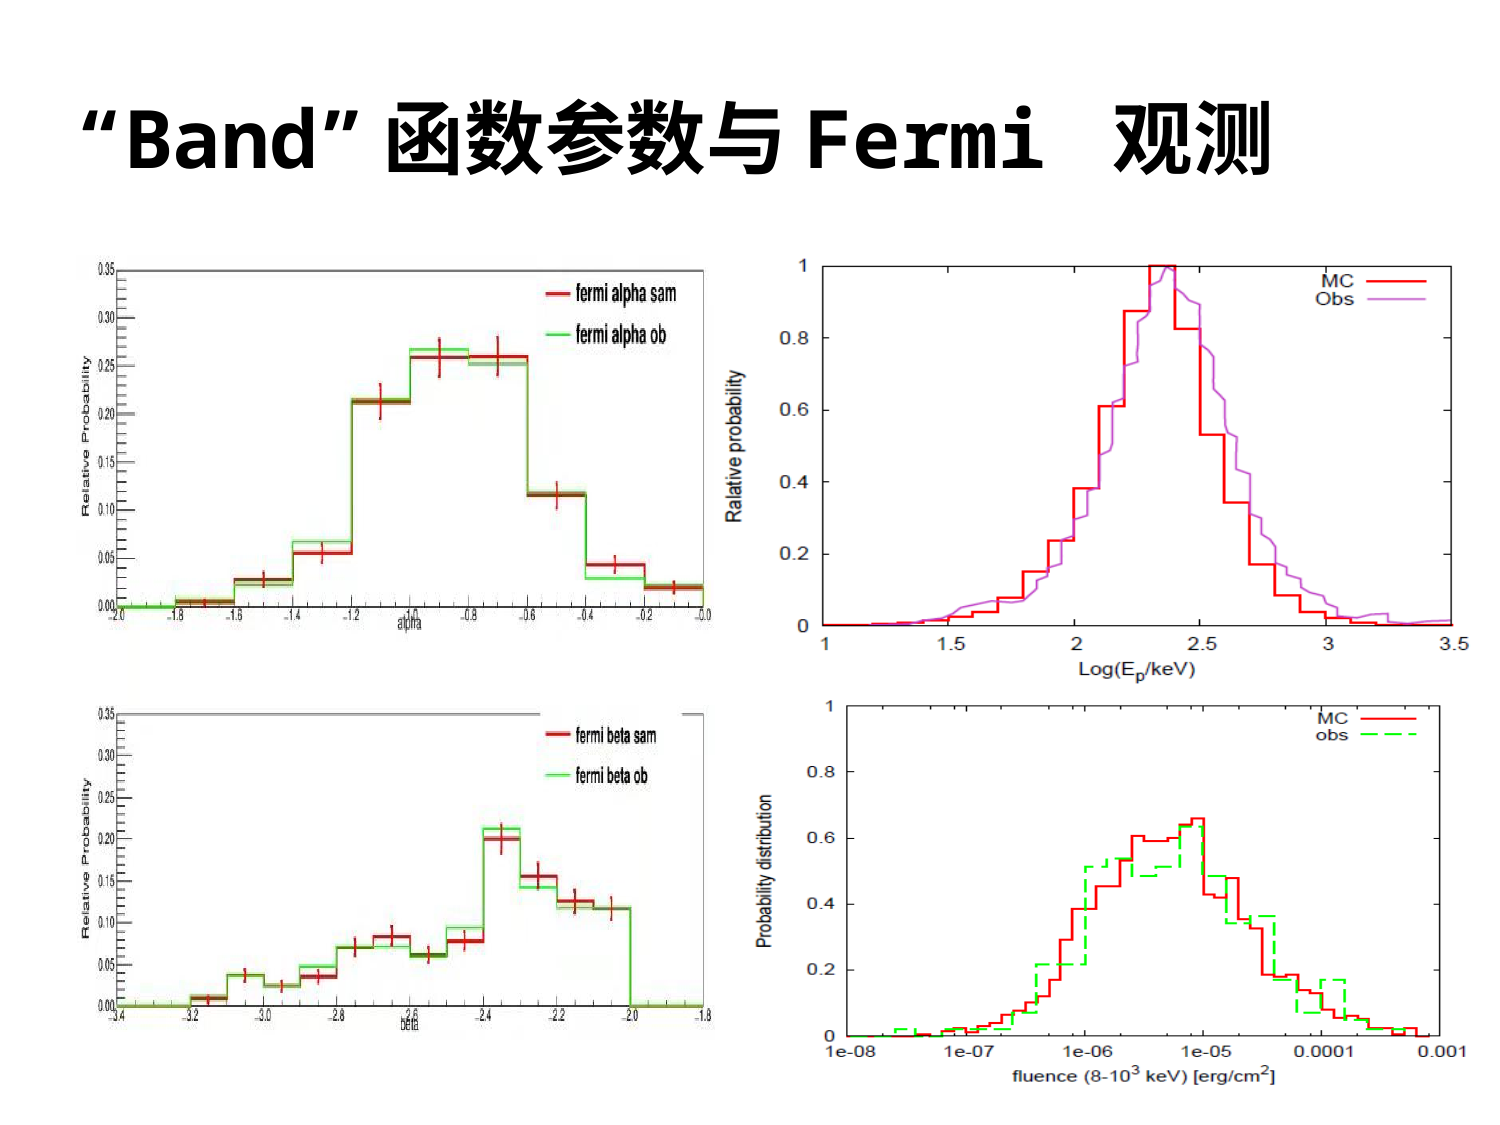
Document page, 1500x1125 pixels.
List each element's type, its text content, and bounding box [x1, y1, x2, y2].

title “Band”函数参数与Fermi 观测 [0, 42, 1350, 231]
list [743, 692, 1483, 1097]
picture [76, 254, 1483, 1040]
